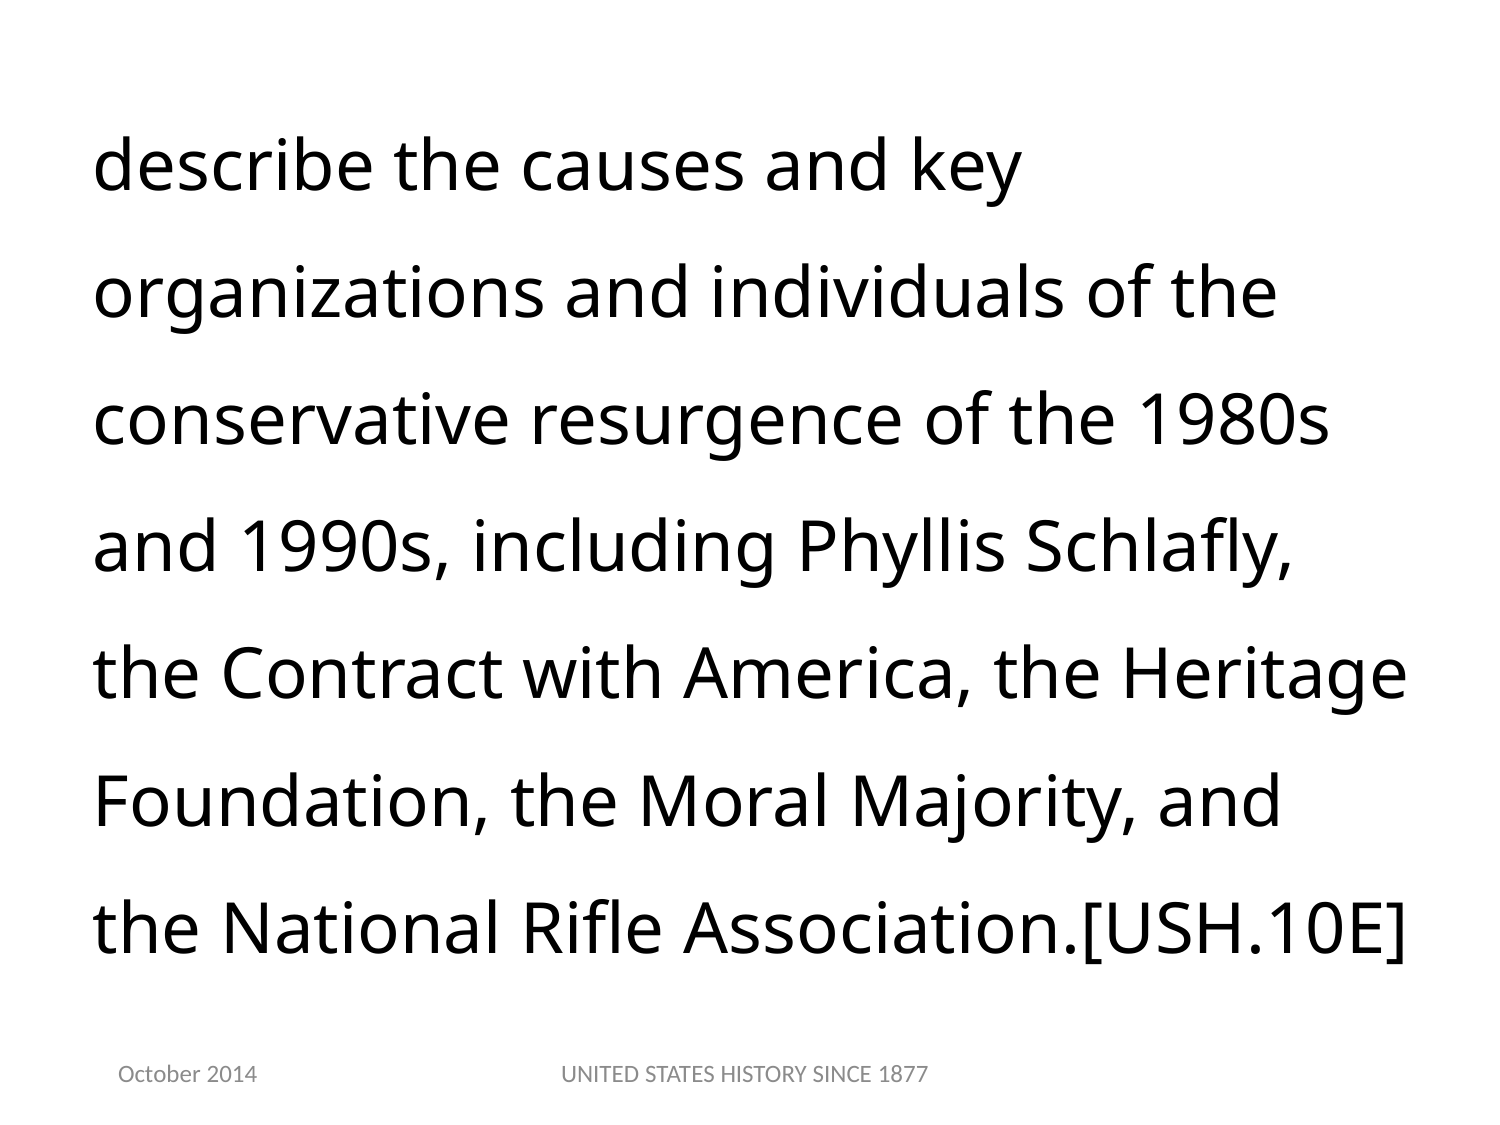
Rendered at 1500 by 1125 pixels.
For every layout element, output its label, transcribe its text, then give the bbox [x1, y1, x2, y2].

subtitle describe the causes and key organizations and individuals of the conservative resurgence of the 1980s and 1990s, including Phyllis Schlafly, the Contract with America, the Heritage Foundation, the Moral Majority, and the National Rifle Association.[USH.10E] [78, 70, 1429, 1014]
footer UNITED STATES HISTORY SINCE 1877 [492, 1042, 999, 1103]
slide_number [103, 1042, 441, 1103]
